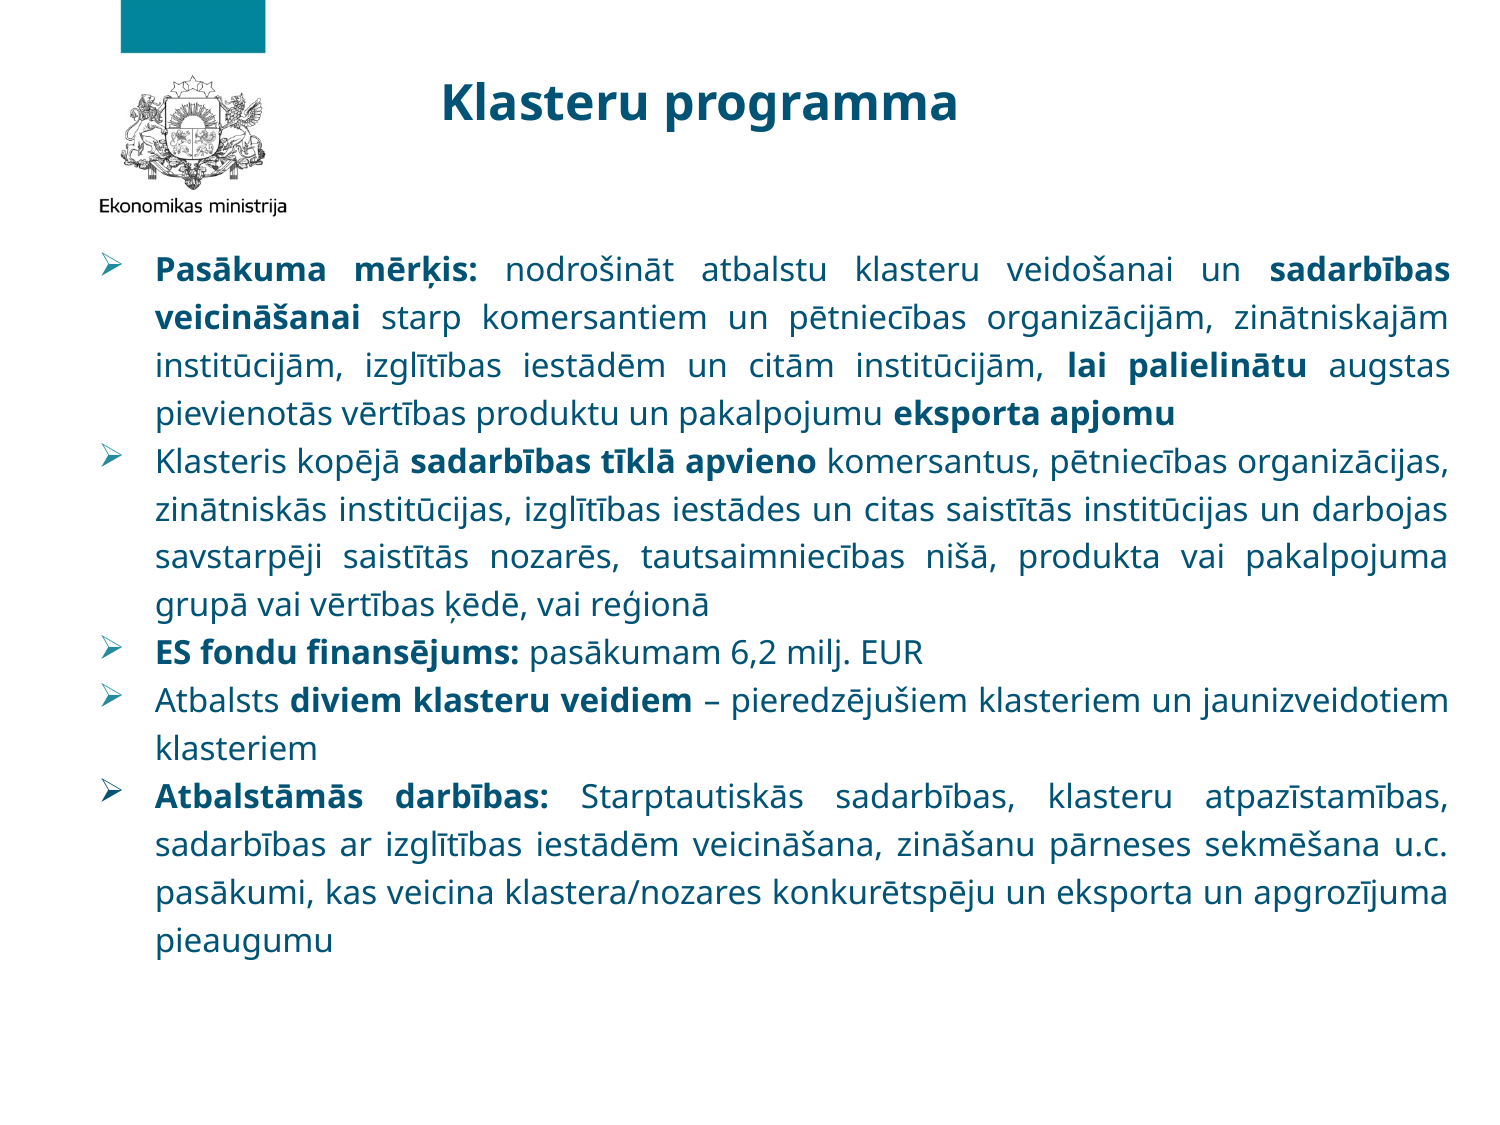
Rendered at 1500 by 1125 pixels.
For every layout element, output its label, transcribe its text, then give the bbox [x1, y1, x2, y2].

list Pasākuma mērķis: nodrošināt atbalstu klasteru veidošanai un sadarbības veicināšanai starp komersantiem un pētniecības organizācijām, zinātniskajām institūcijām, izglītības iestādēm un citām institūcijām, lai palielinātu augstas pievienotās vērtības produktu un pakalpojumu eksporta apjomu Klasteris kopējā sadarbības tīklā apvieno komersantus, pētniecības organizācijas, zinātniskās institūcijas, izglītības iestādes un citas saistītās institūcijas un darbojas savstarpēji saistītās nozarēs, tautsaimniecības nišā, produkta vai pakalpojuma grupā vai vērtības ķēdē, vai reģionā ES fondu finansējums: pasākumam 6,2 milj. EUR Atbalsts diviem klasteru veidiem – pieredzējušiem klasteriem un jaunizveidotiem klasteriem Atbalstāmās darbības: Starptautiskās sadarbības, klasteru atpazīstamības, sadarbības ar izglītības iestādēm veicināšana, zināšanu pārneses sekmēšana u.c. pasākumi, kas veicina klastera/nozares konkurētspēju un eksporta un apgrozījuma pieaugumu [83, 232, 1467, 1051]
picture [48, 0, 338, 321]
title Klasteru programma [425, 62, 1425, 232]
